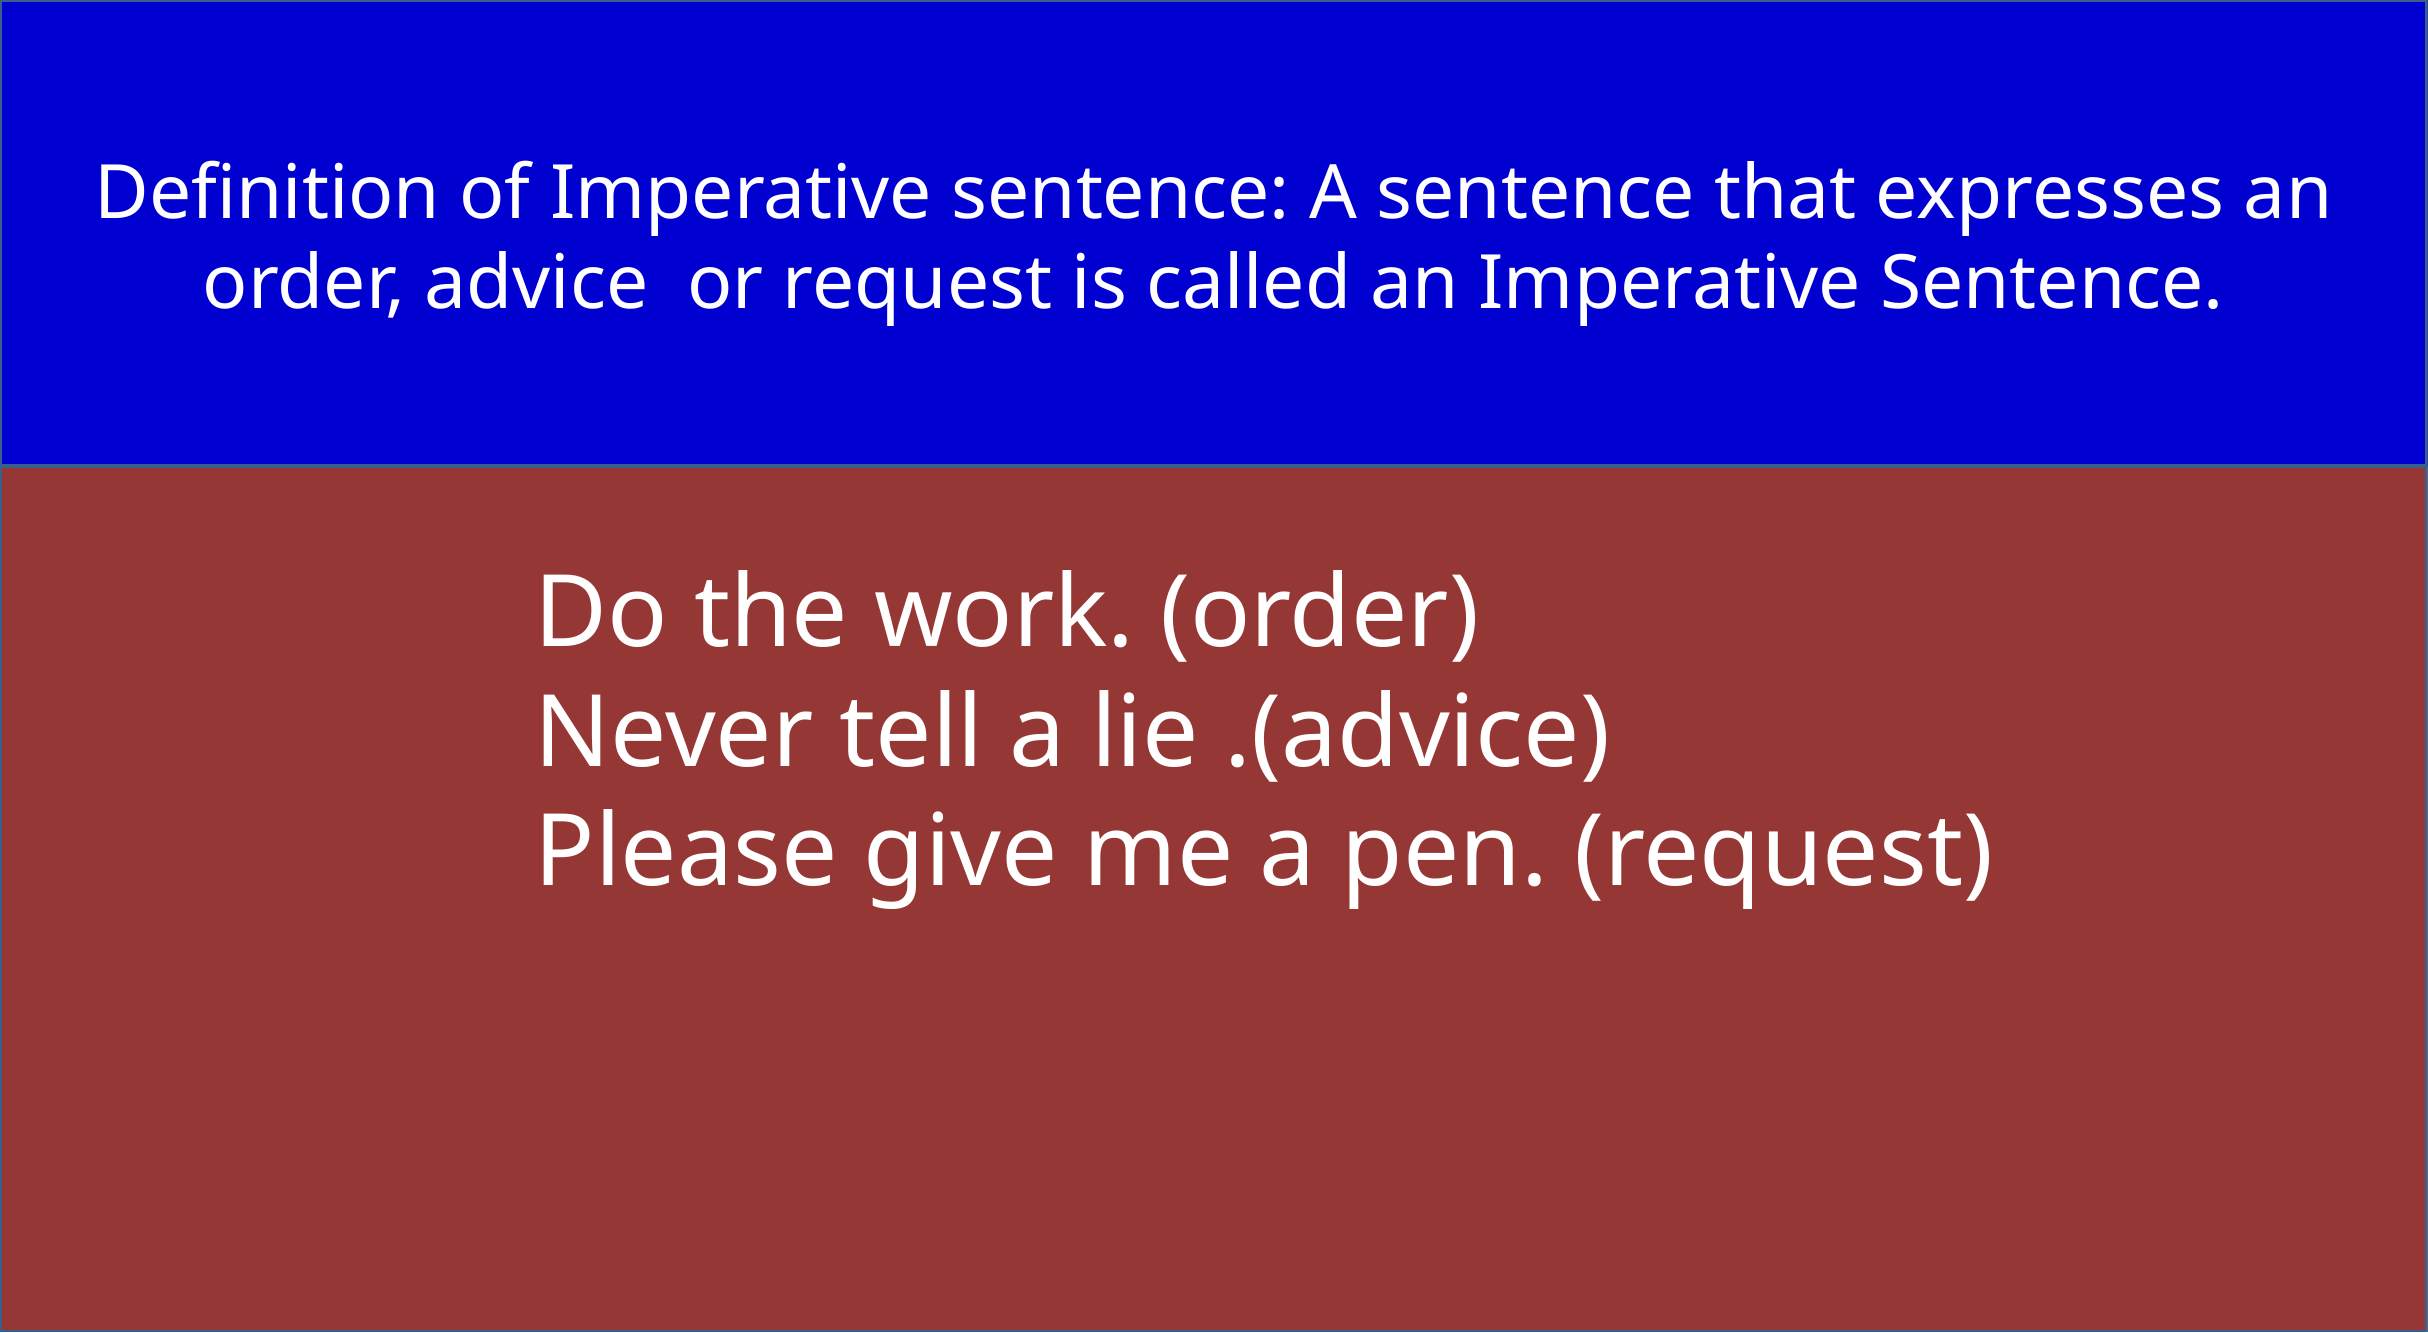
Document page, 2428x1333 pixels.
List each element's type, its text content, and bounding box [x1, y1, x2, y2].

text_box Do the work. (order) Never tell a lie .(advice) Please give me a pen. (request) [0, 468, 2428, 1332]
text_box Definition of Imperative sentence: A sentence that expresses an order, advice or request is called an Imperative Sentence. [0, 0, 2428, 468]
